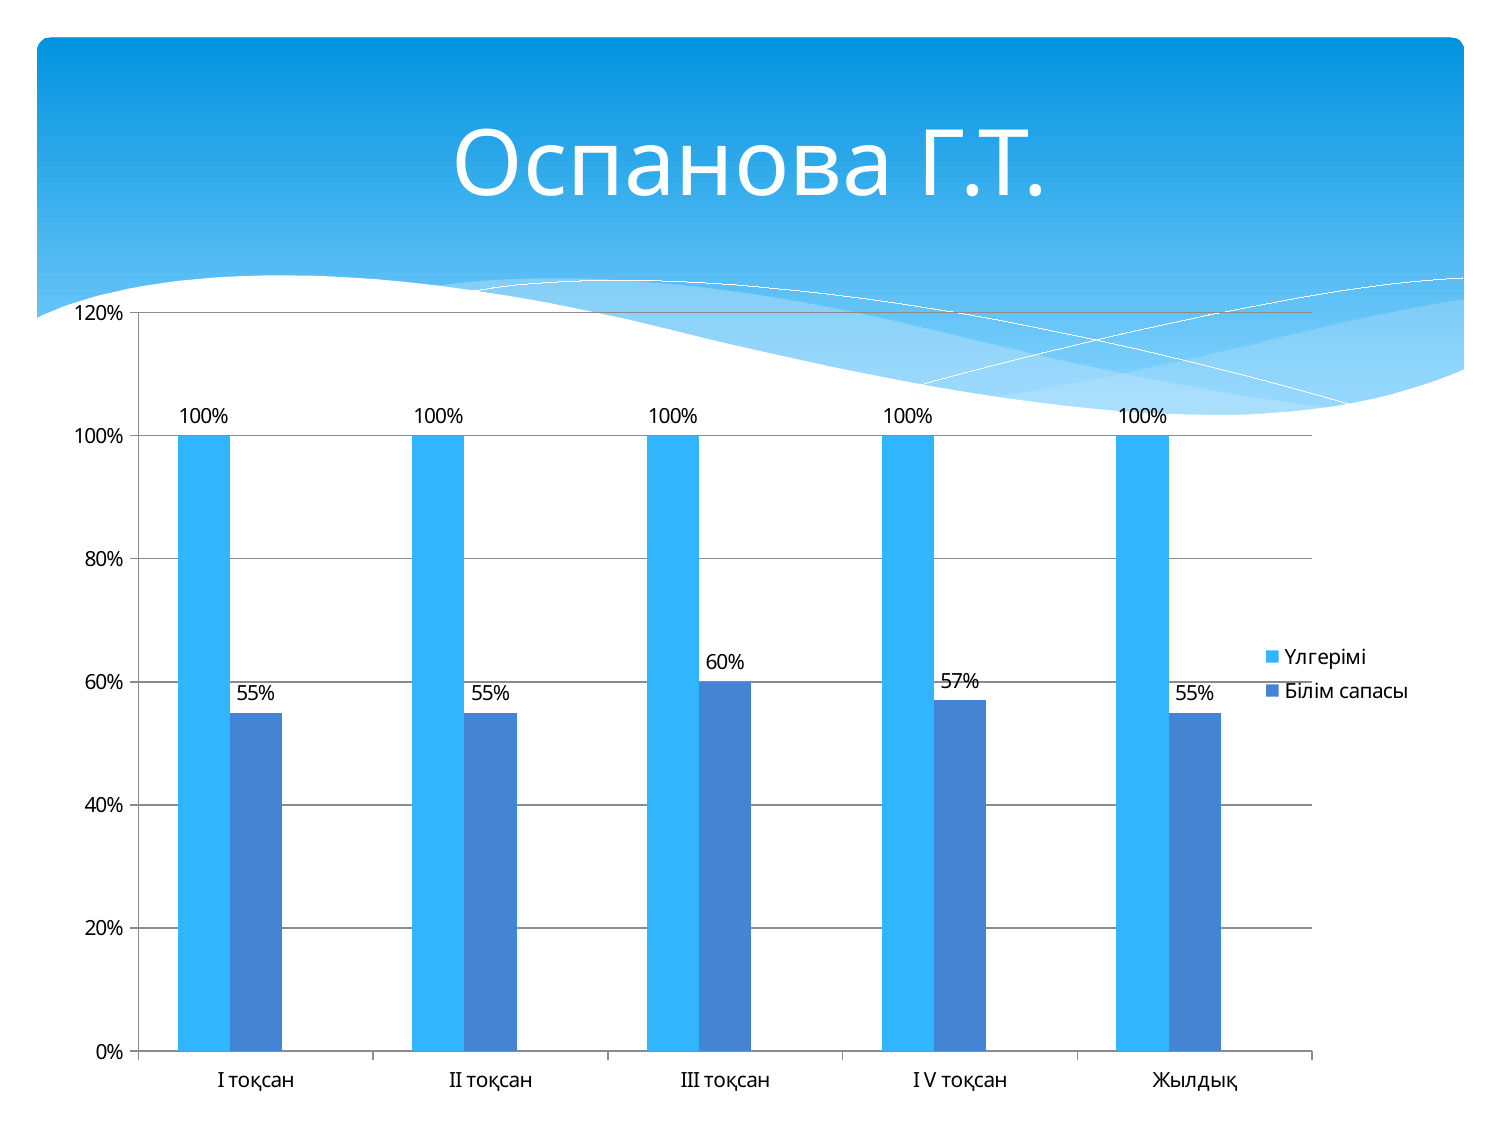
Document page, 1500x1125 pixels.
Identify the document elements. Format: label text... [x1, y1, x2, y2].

chart [64, 243, 1428, 1104]
title Оспанова Г.Т. [75, 55, 1425, 241]
